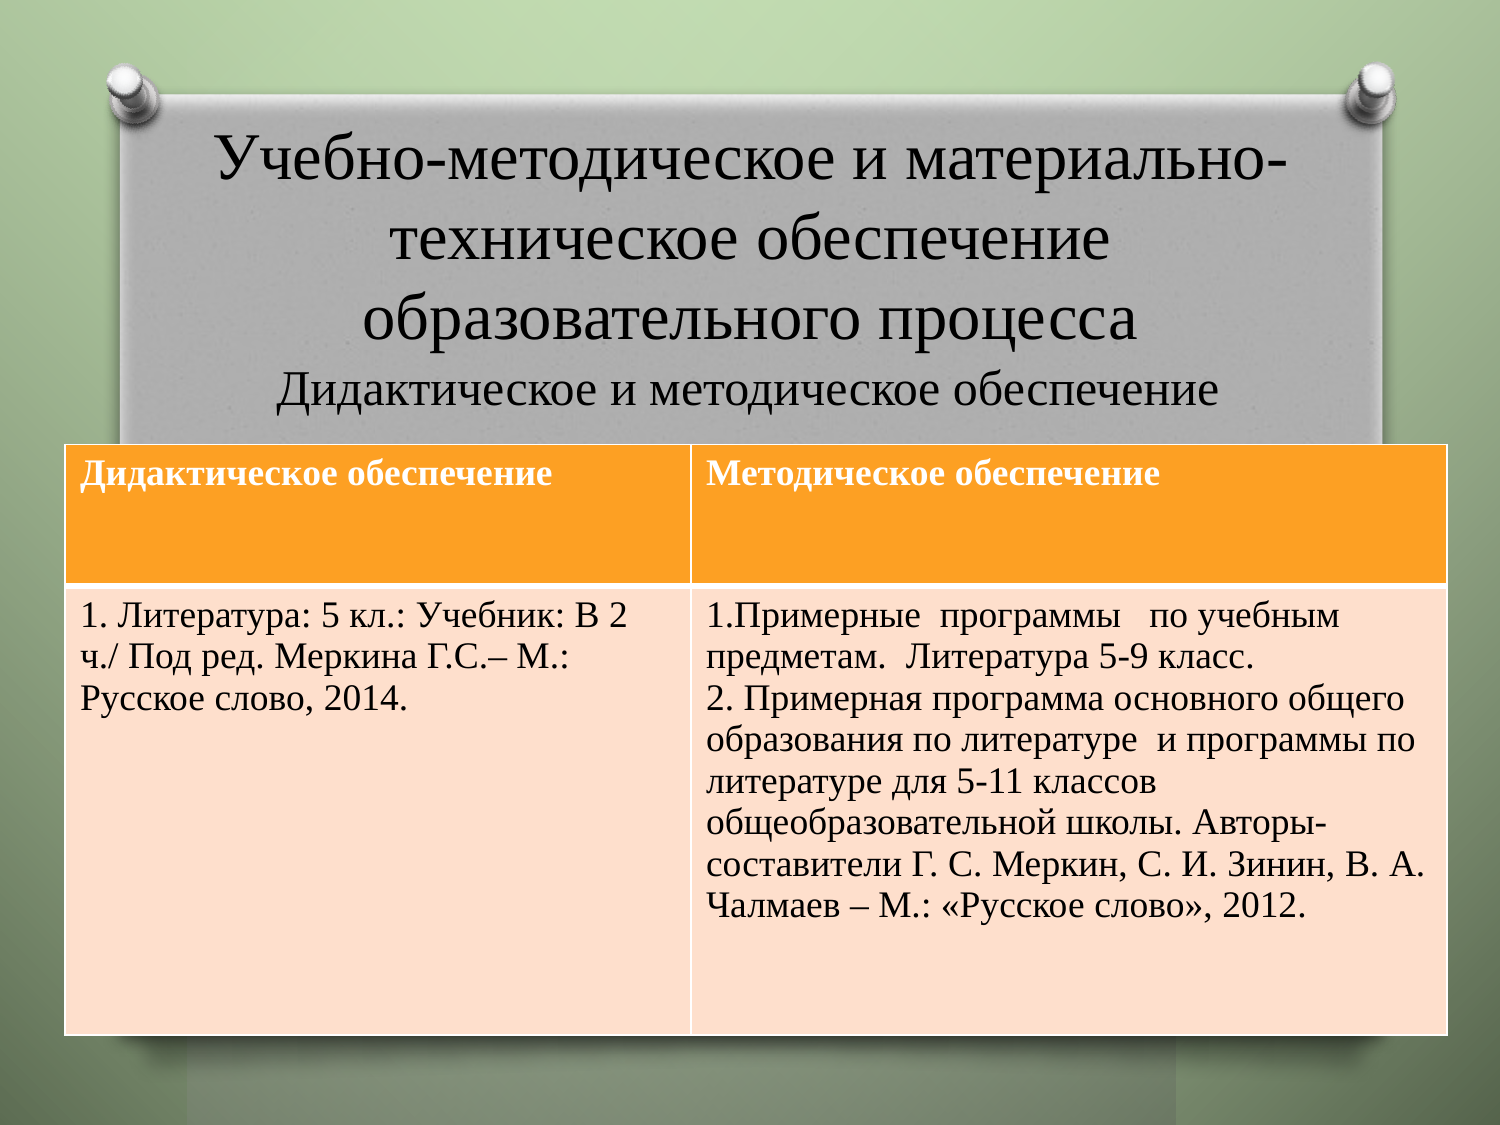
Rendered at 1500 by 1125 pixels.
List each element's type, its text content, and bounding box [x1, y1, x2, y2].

table_cell 1.Примерные программы по учебным предметам. Литература 5-9 класс. 2. Примерная программа основного общего образования по литературе и программы по литературе для 5-11 классов общеобразовательной школы. Авторы-составители Г. С. Меркин, С. И. Зинин, В. А. Чалмаев – М.: «Русское слово», 2012. [692, 589, 1446, 1034]
table_cell 1. Литература: 5 кл.: Учебник: В 2 ч./ Под ред. Меркина Г.С.– М.: Русское слово, 2014. [66, 589, 690, 1034]
table_header Методическое обеспечение [692, 445, 1446, 583]
title Учебно-методическое и материально-техническое обеспечение образовательного процесса [179, 134, 1323, 332]
picture [1317, 35, 1439, 156]
picture [75, 29, 198, 153]
table_header Дидактическое обеспечение [66, 445, 690, 583]
list Дидактическое и методическое обеспечение [240, 347, 1257, 444]
